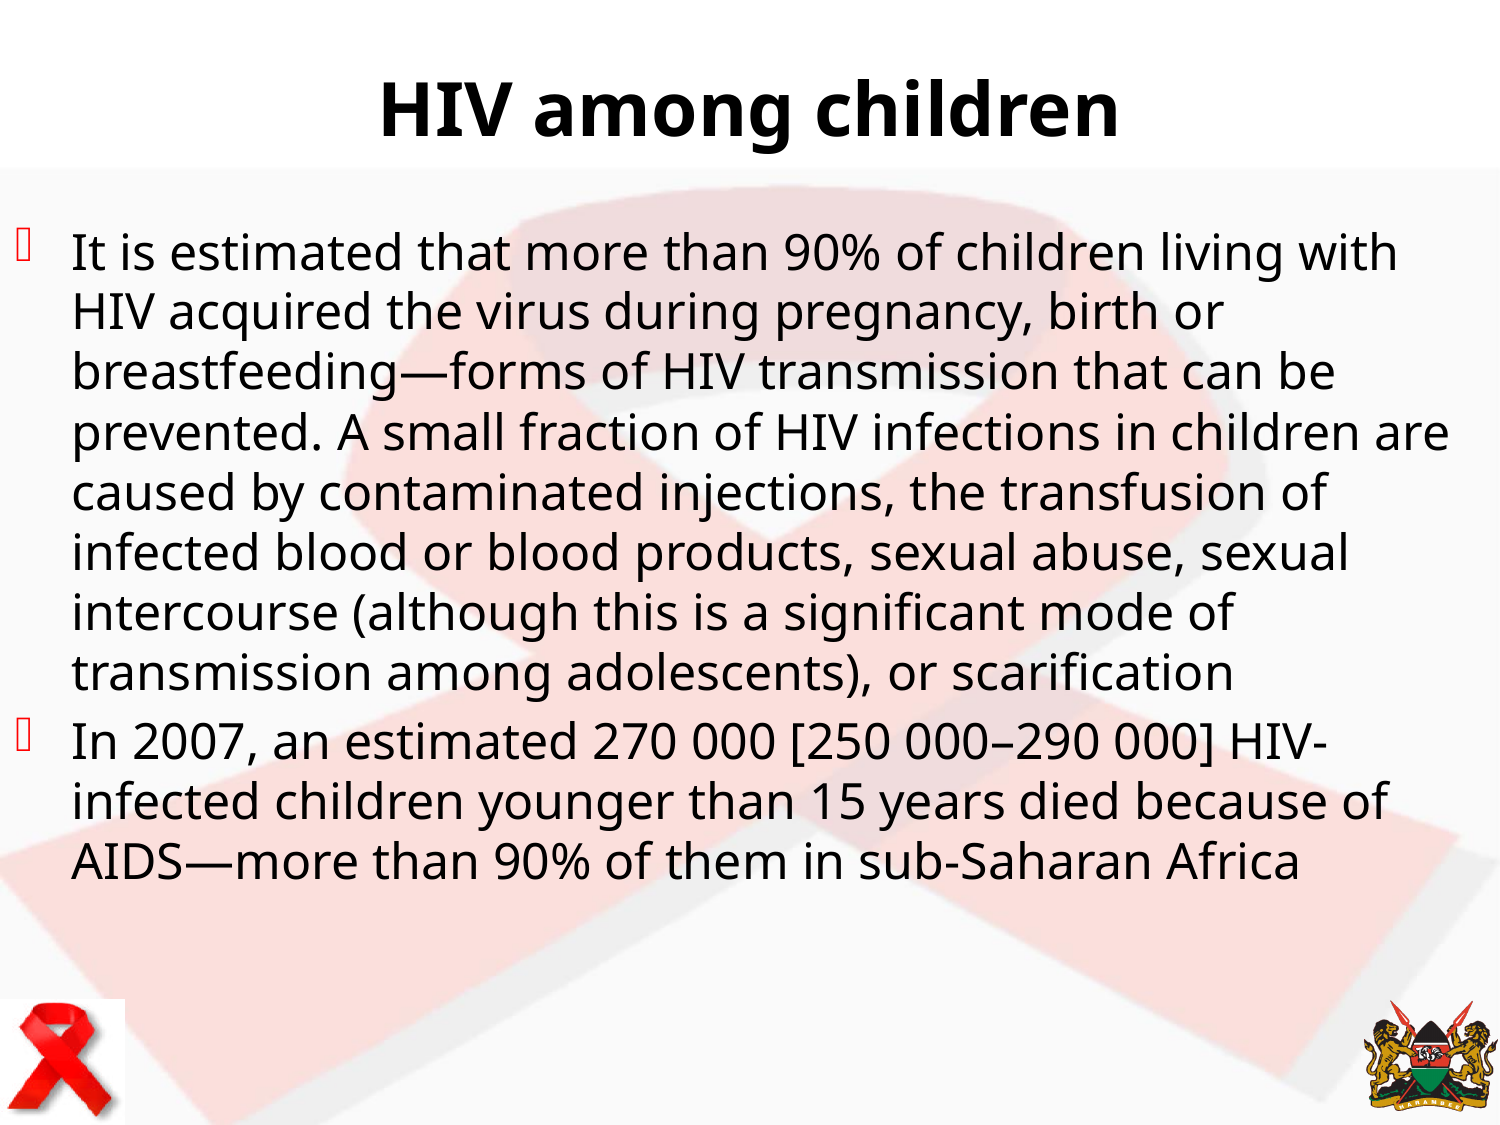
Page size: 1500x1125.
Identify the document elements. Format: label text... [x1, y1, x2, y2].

list It is estimated that more than 90% of children living with HIV acquired the virus during pregnancy, birth or breastfeeding—forms of HIV transmission that can be prevented. A small fraction of HIV infections in children are caused by contaminated injections, the transfusion of infected blood or blood products, sexual abuse, sexual intercourse (although this is a significant mode of transmission among adolescents), or scarification In 2007, an estimated 270 000 [250 000–290 000] HIV-infected children younger than 15 years died because of AIDS—more than 90% of them in sub-Saharan Africa [0, 212, 1500, 1025]
picture [0, 1025, 1500, 1125]
title HIV among children [0, 0, 1500, 212]
